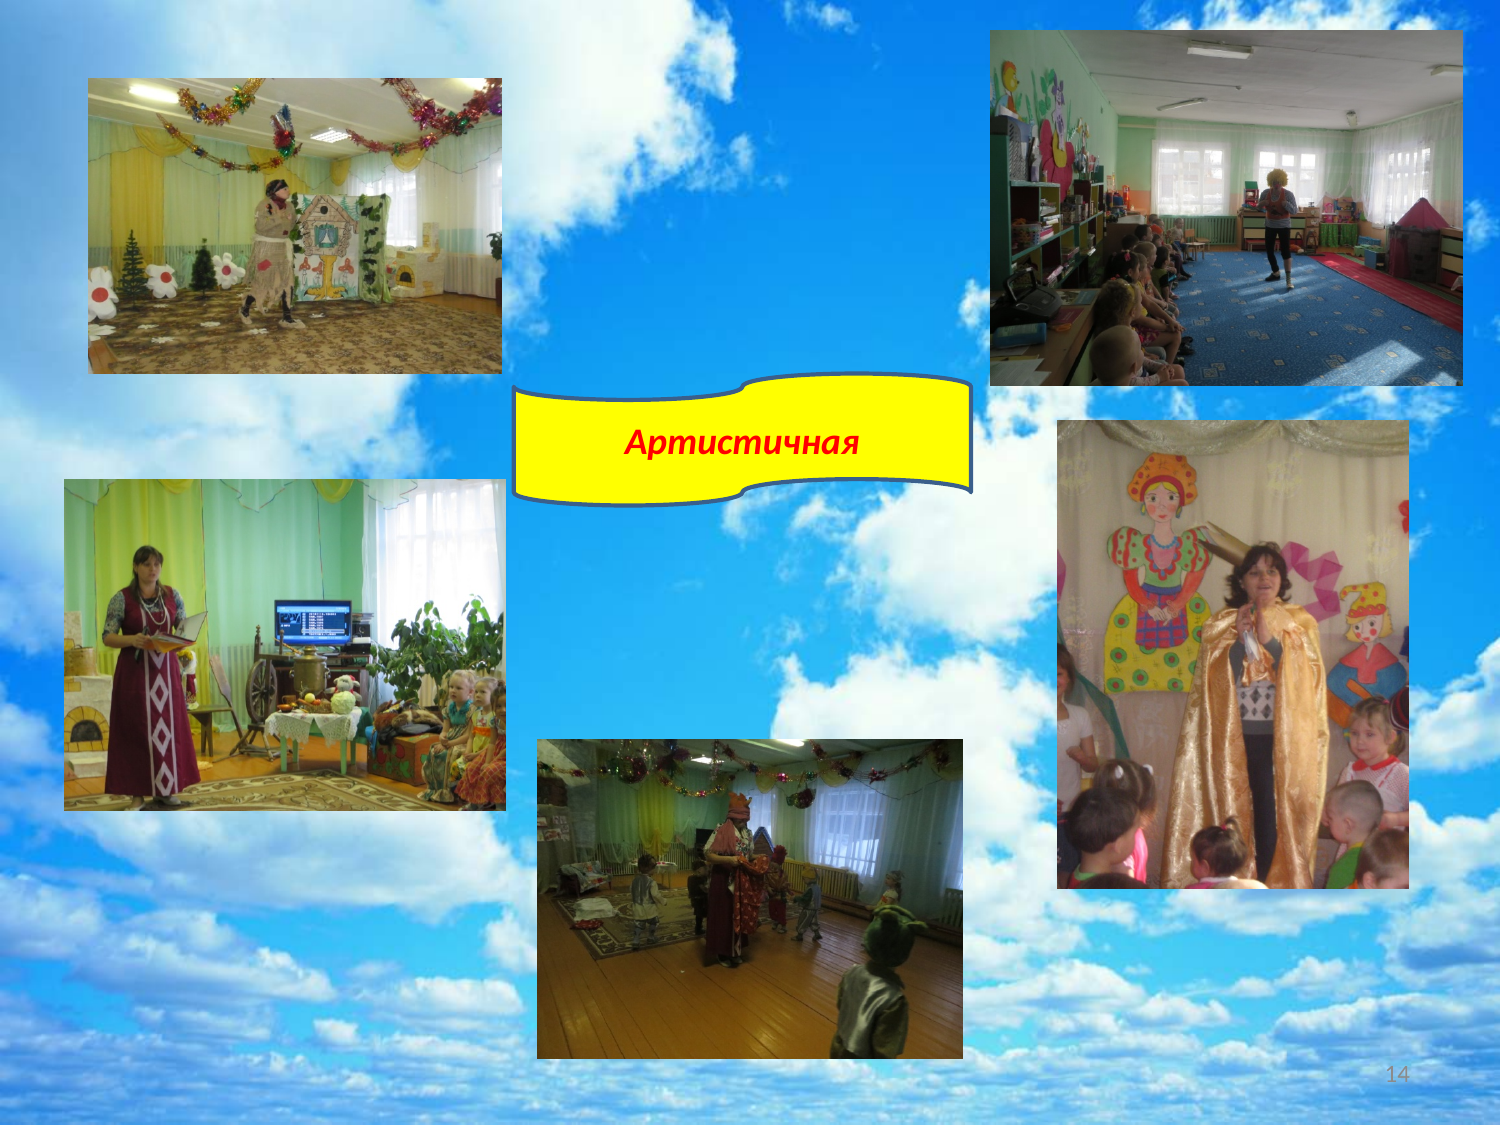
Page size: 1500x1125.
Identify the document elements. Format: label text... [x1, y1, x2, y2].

slide_number 14 [1074, 1042, 1425, 1103]
picture [0, 0, 1500, 1125]
text_box Артистичная [511, 371, 974, 508]
